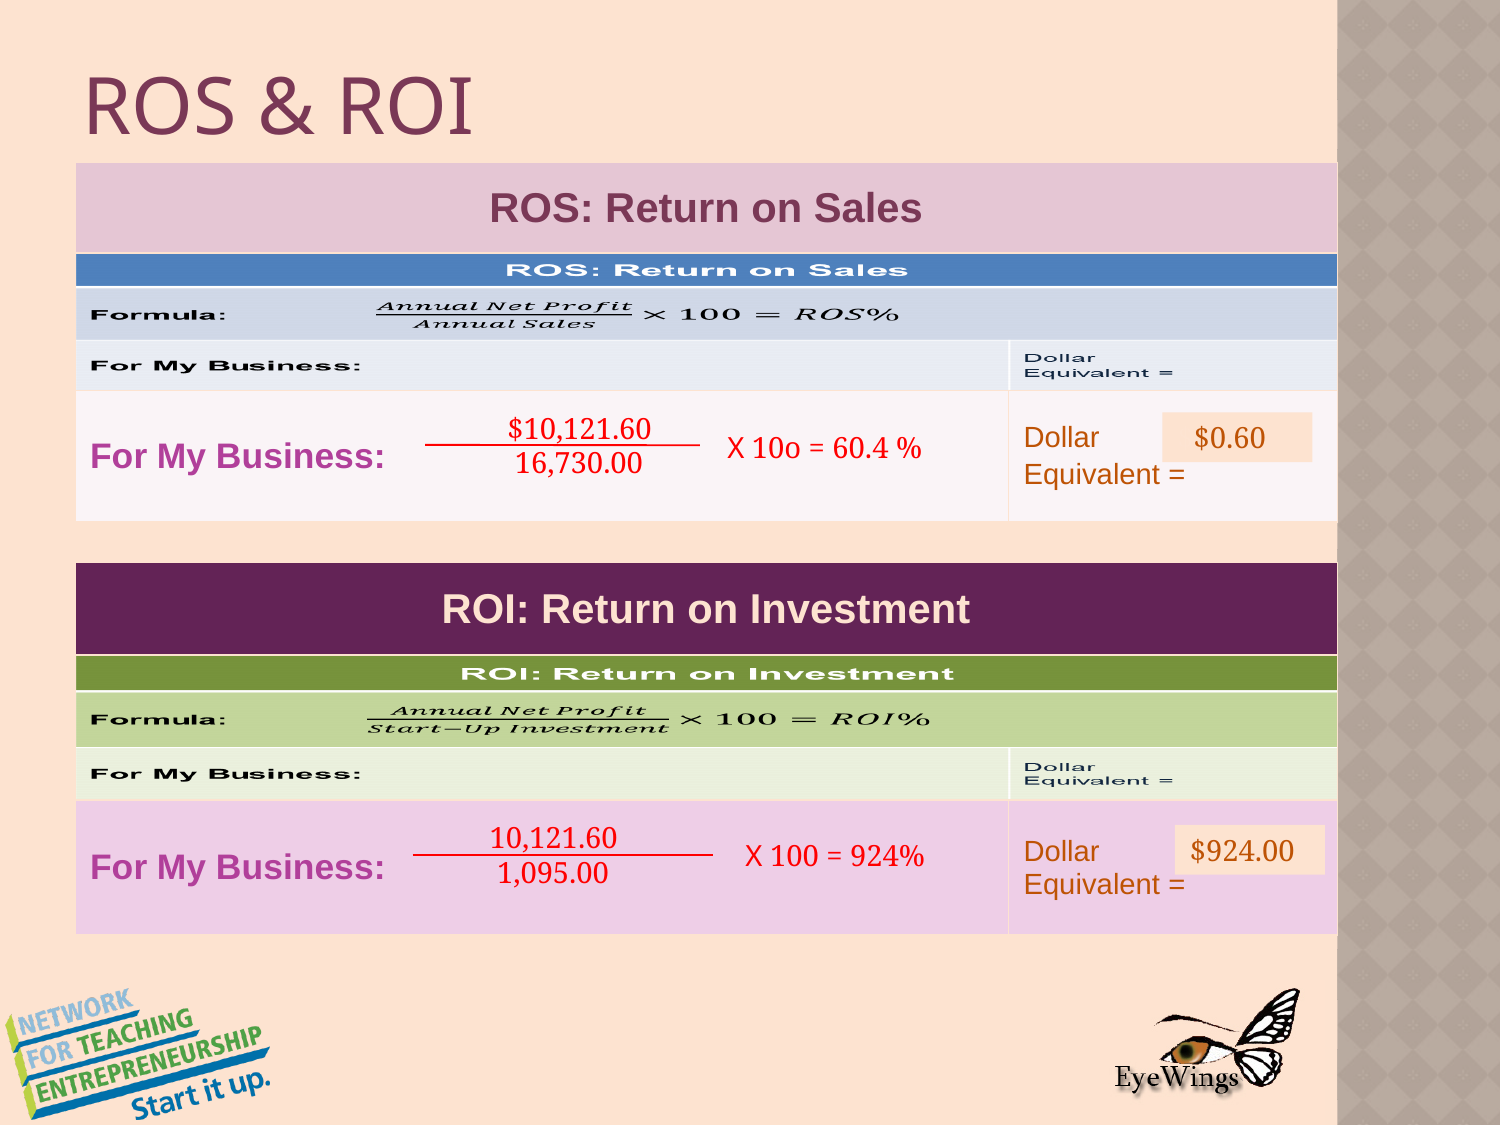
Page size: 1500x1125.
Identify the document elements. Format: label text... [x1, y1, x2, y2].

table_cell [76, 656, 1337, 799]
table_header ROI: Return on Investment [76, 563, 1337, 654]
table_cell [76, 254, 1337, 390]
table_cell For My Business: [76, 801, 1008, 934]
table_cell Dollar Equivalent = [1009, 801, 1337, 934]
text_box $$0.60 [1159, 409, 1316, 465]
picture [5, 987, 270, 1120]
text_box $924.00 [1172, 822, 1328, 878]
table_cell For My Business: [76, 391, 1008, 521]
title ROS & ROI [75, 24, 1425, 150]
table_cell Dollar Equivalent = [1009, 391, 1337, 521]
text_box X 100 = 924% [730, 830, 1031, 880]
picture [1099, 979, 1326, 1125]
text_box X 10o = 60.4 % [712, 422, 1013, 473]
text_box 10,121.60 1,095.00 [399, 812, 775, 898]
picture [37, 1050, 270, 1120]
text_box $10,121.60 16,730.00 [425, 402, 763, 488]
table_header ROS: Return on Sales [76, 163, 1337, 252]
